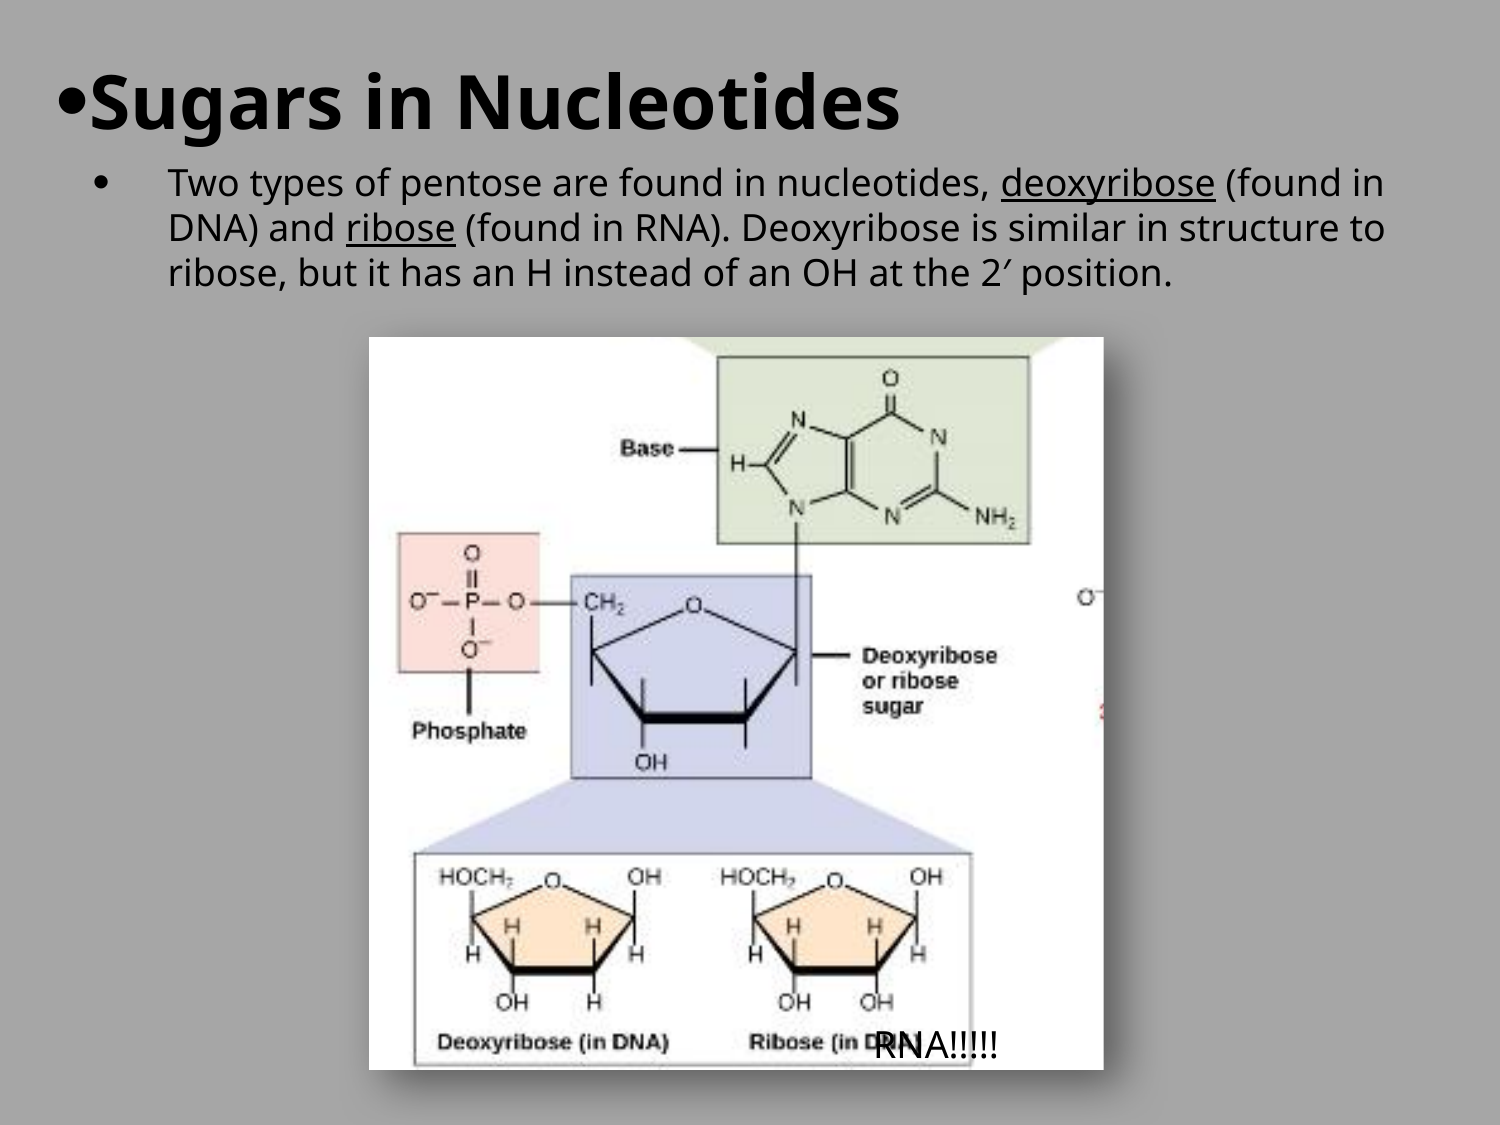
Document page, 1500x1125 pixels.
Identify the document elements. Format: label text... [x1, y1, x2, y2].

picture [368, 337, 1104, 1075]
text_box Sugars in Nucleotides Two types of pentose are found in nucleotides, deoxyribose (found in DNA) and ribose (found in RNA). Deoxyribose is similar in structure to ribose, but it has an H instead of an OH at the 2′ position. [32, 47, 1441, 267]
